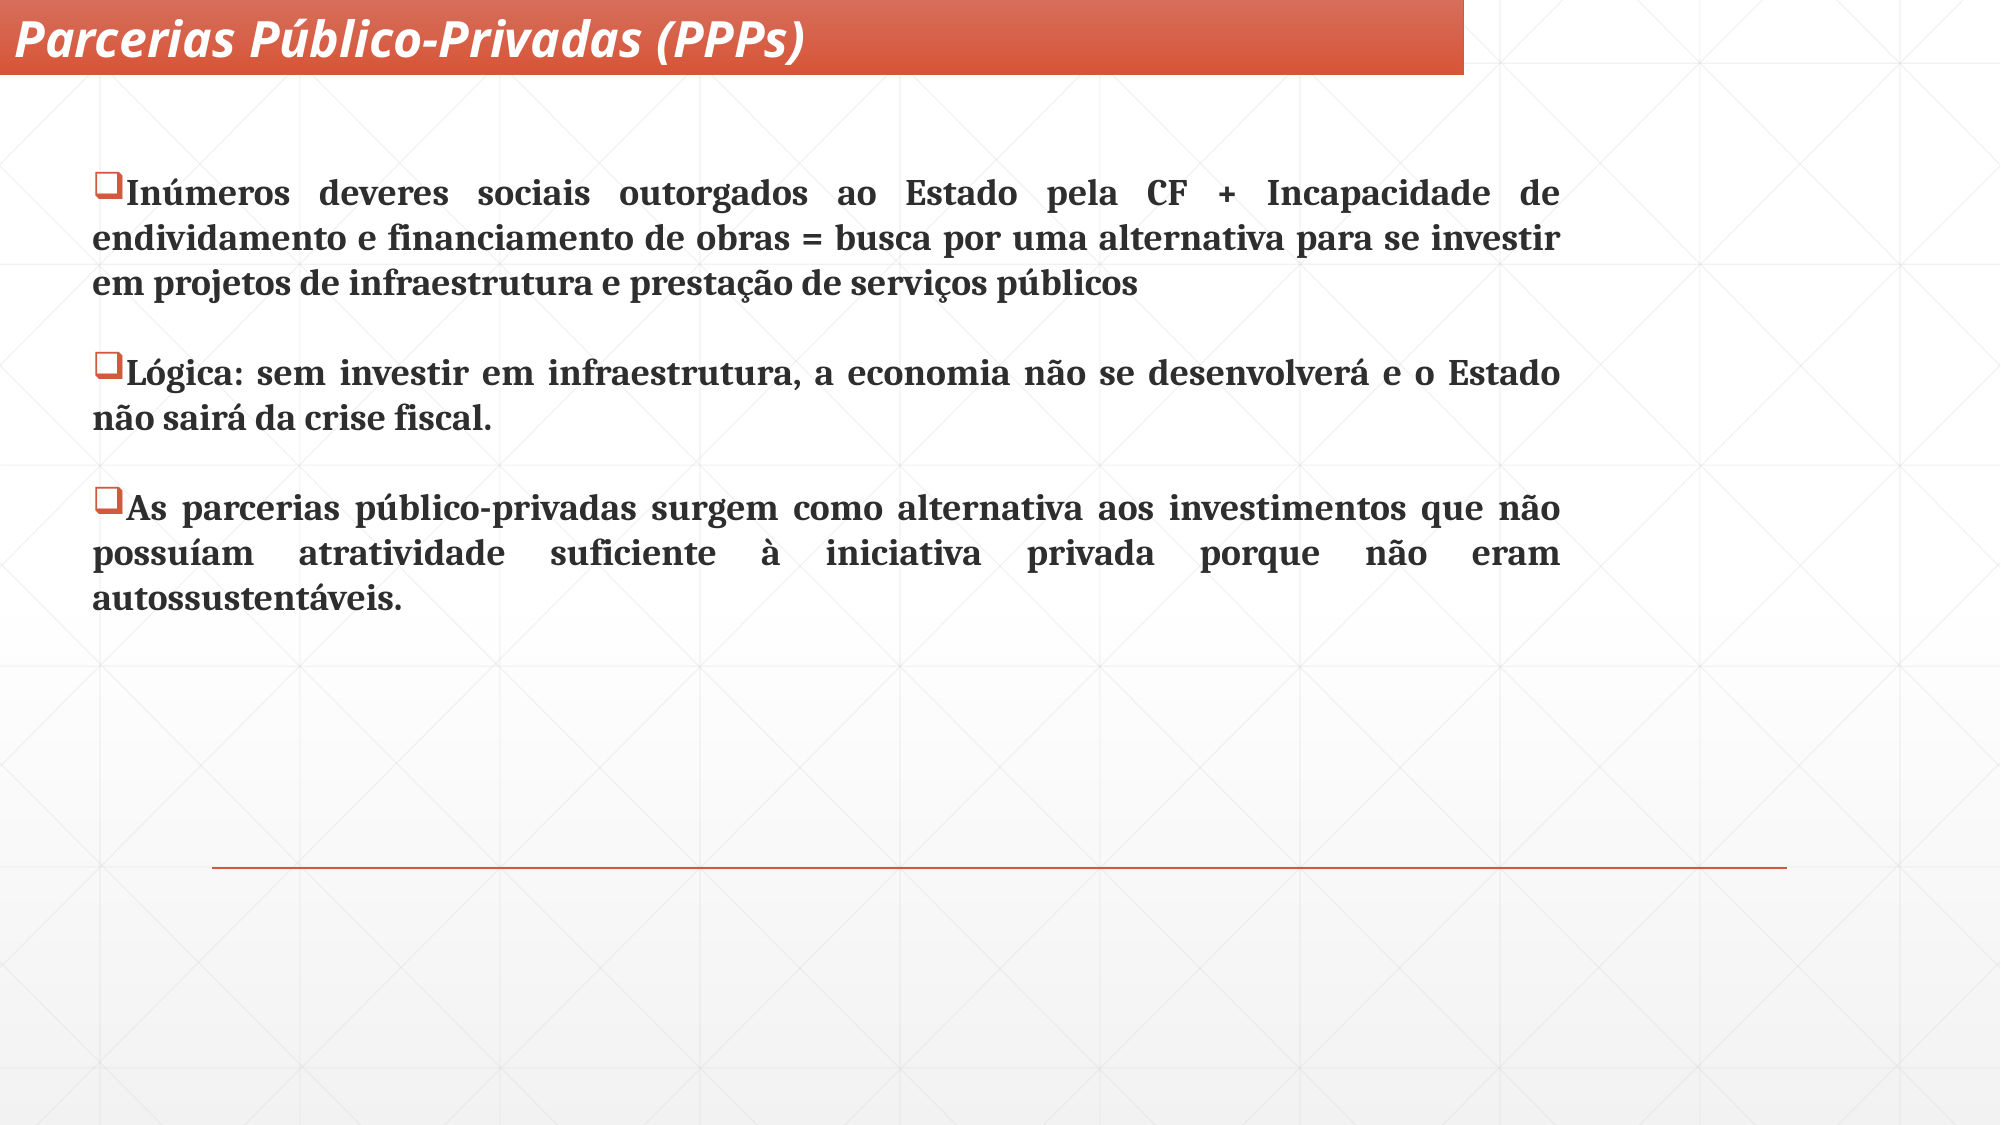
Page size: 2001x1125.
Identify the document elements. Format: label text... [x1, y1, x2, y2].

text_box Parcerias Público-Privadas (PPPs) [0, 0, 1464, 75]
subtitle Inúmeros deveres sociais outorgados ao Estado pela CF + Incapacidade de endividamento e financiamento de obras = busca por uma alternativa para se investir em projetos de infraestrutura e prestação de serviços públicos Lógica: sem investir em infraestrutura, a economia não se desenvolverá e o Estado não sairá da crise fiscal. As parcerias público-privadas surgem como alternativa aos investimentos que não possuíam atratividade suficiente à iniciativa privada porque não eram autossustentáveis. [77, 160, 1578, 771]
